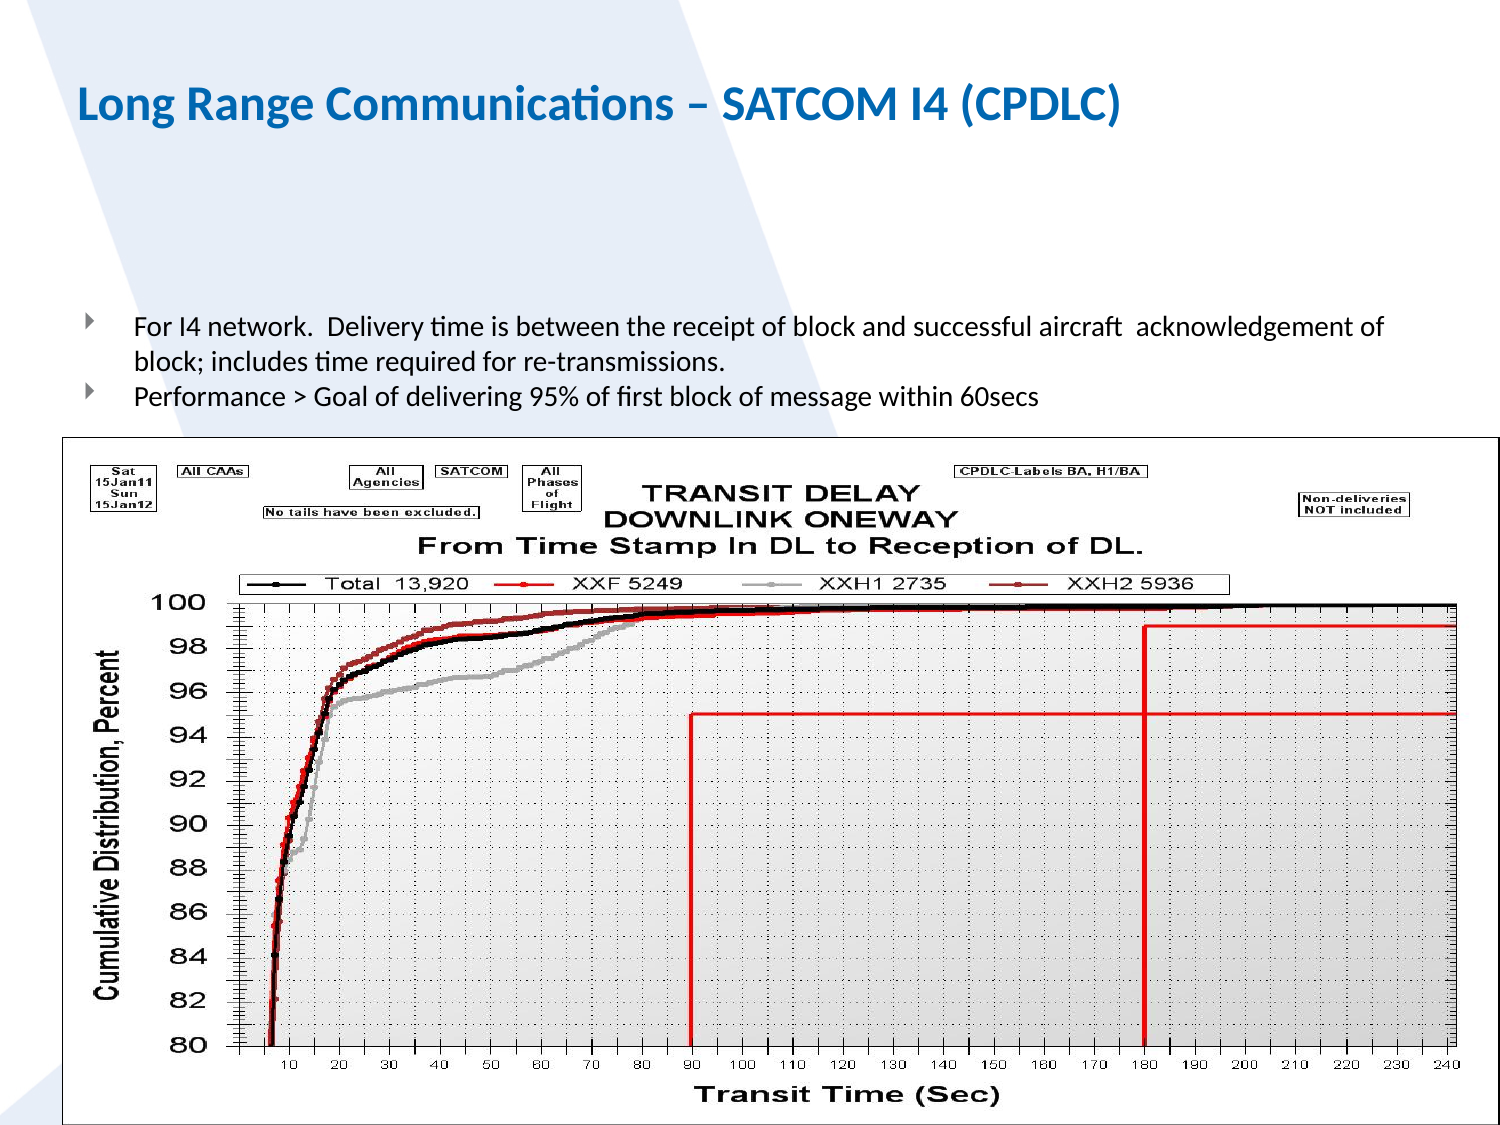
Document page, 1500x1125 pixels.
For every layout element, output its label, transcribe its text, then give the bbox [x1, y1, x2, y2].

title Long Range Communications – SATCOM I4 (CPDLC) [62, 62, 1463, 250]
list For I4 network. Delivery time is between the receipt of block and successful aircraft acknowledgement of block; includes time required for re-transmissions. Performance > Goal of delivering 95% of first block of message within 60secs [62, 299, 1463, 436]
picture [0, 0, 1500, 1125]
